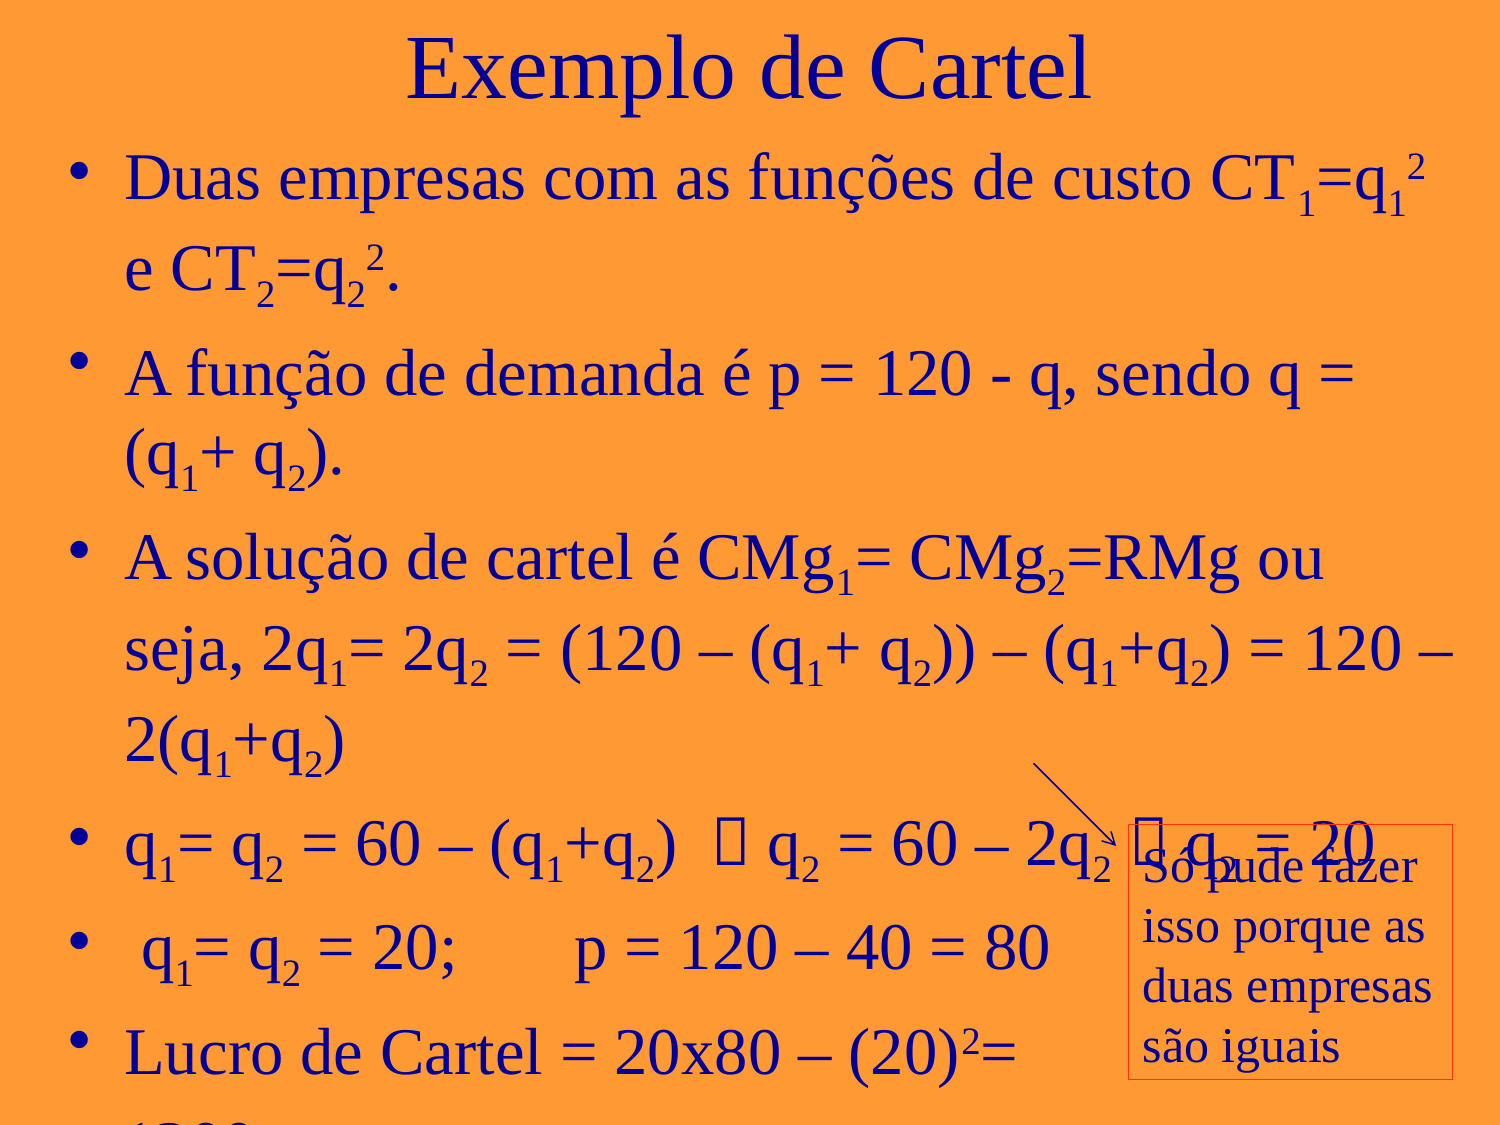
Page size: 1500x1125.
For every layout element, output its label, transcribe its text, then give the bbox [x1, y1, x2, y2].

title Exemplo de Cartel [112, 7, 1388, 116]
text_box Só pude fazer isso porque as duas empresas são iguais [1128, 824, 1453, 1080]
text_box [1033, 762, 1117, 847]
list Duas empresas com as funções de custo CT1=q12 e CT2=q22. A função de demanda é p = 120 - q, sendo q = (q1+ q2). A solução de cartel é CMg1= CMg2=RMg ou seja, 2q1= 2q2 = (120 – (q1+ q2)) – (q1+q2) = 120 – 2(q1+q2) q1= q2 = 60 – (q1+q2)  q2 = 60 – 2q2  q2 = 20 q1= q2 = 20; p = 120 – 40 = 80 Lucro de Cartel = 20x80 – (20)2= = 1200 [52, 125, 1471, 1057]
